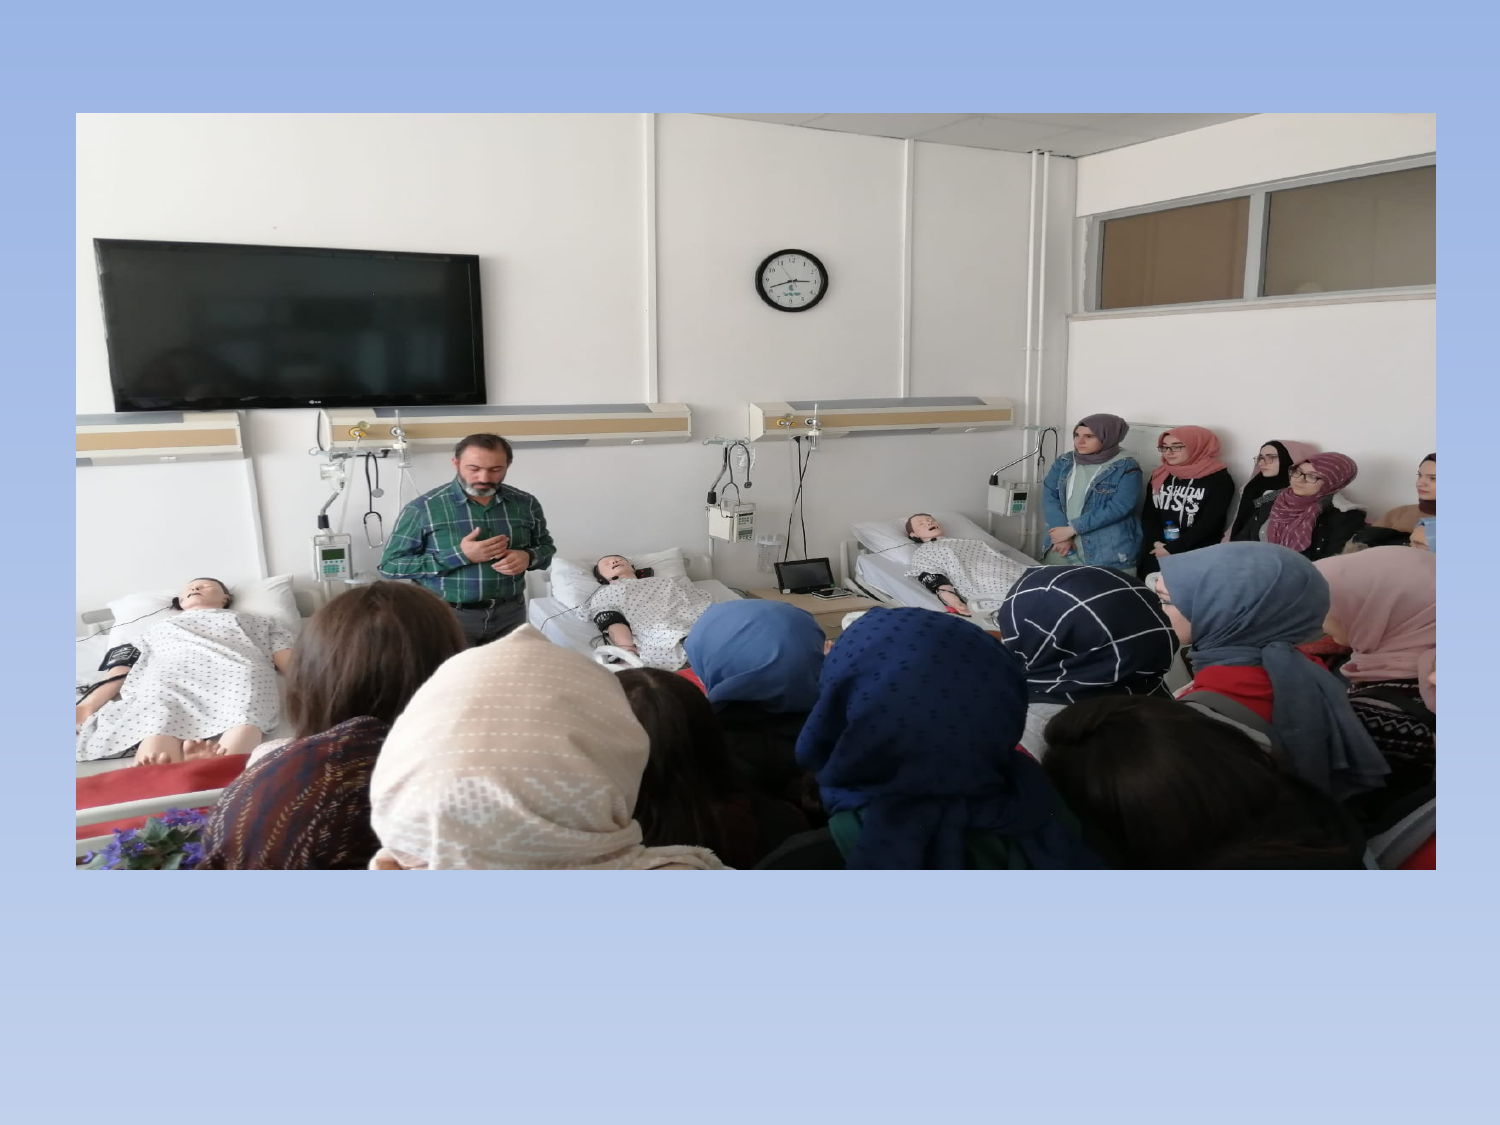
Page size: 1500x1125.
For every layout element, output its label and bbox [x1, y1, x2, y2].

list [76, 113, 1436, 870]
